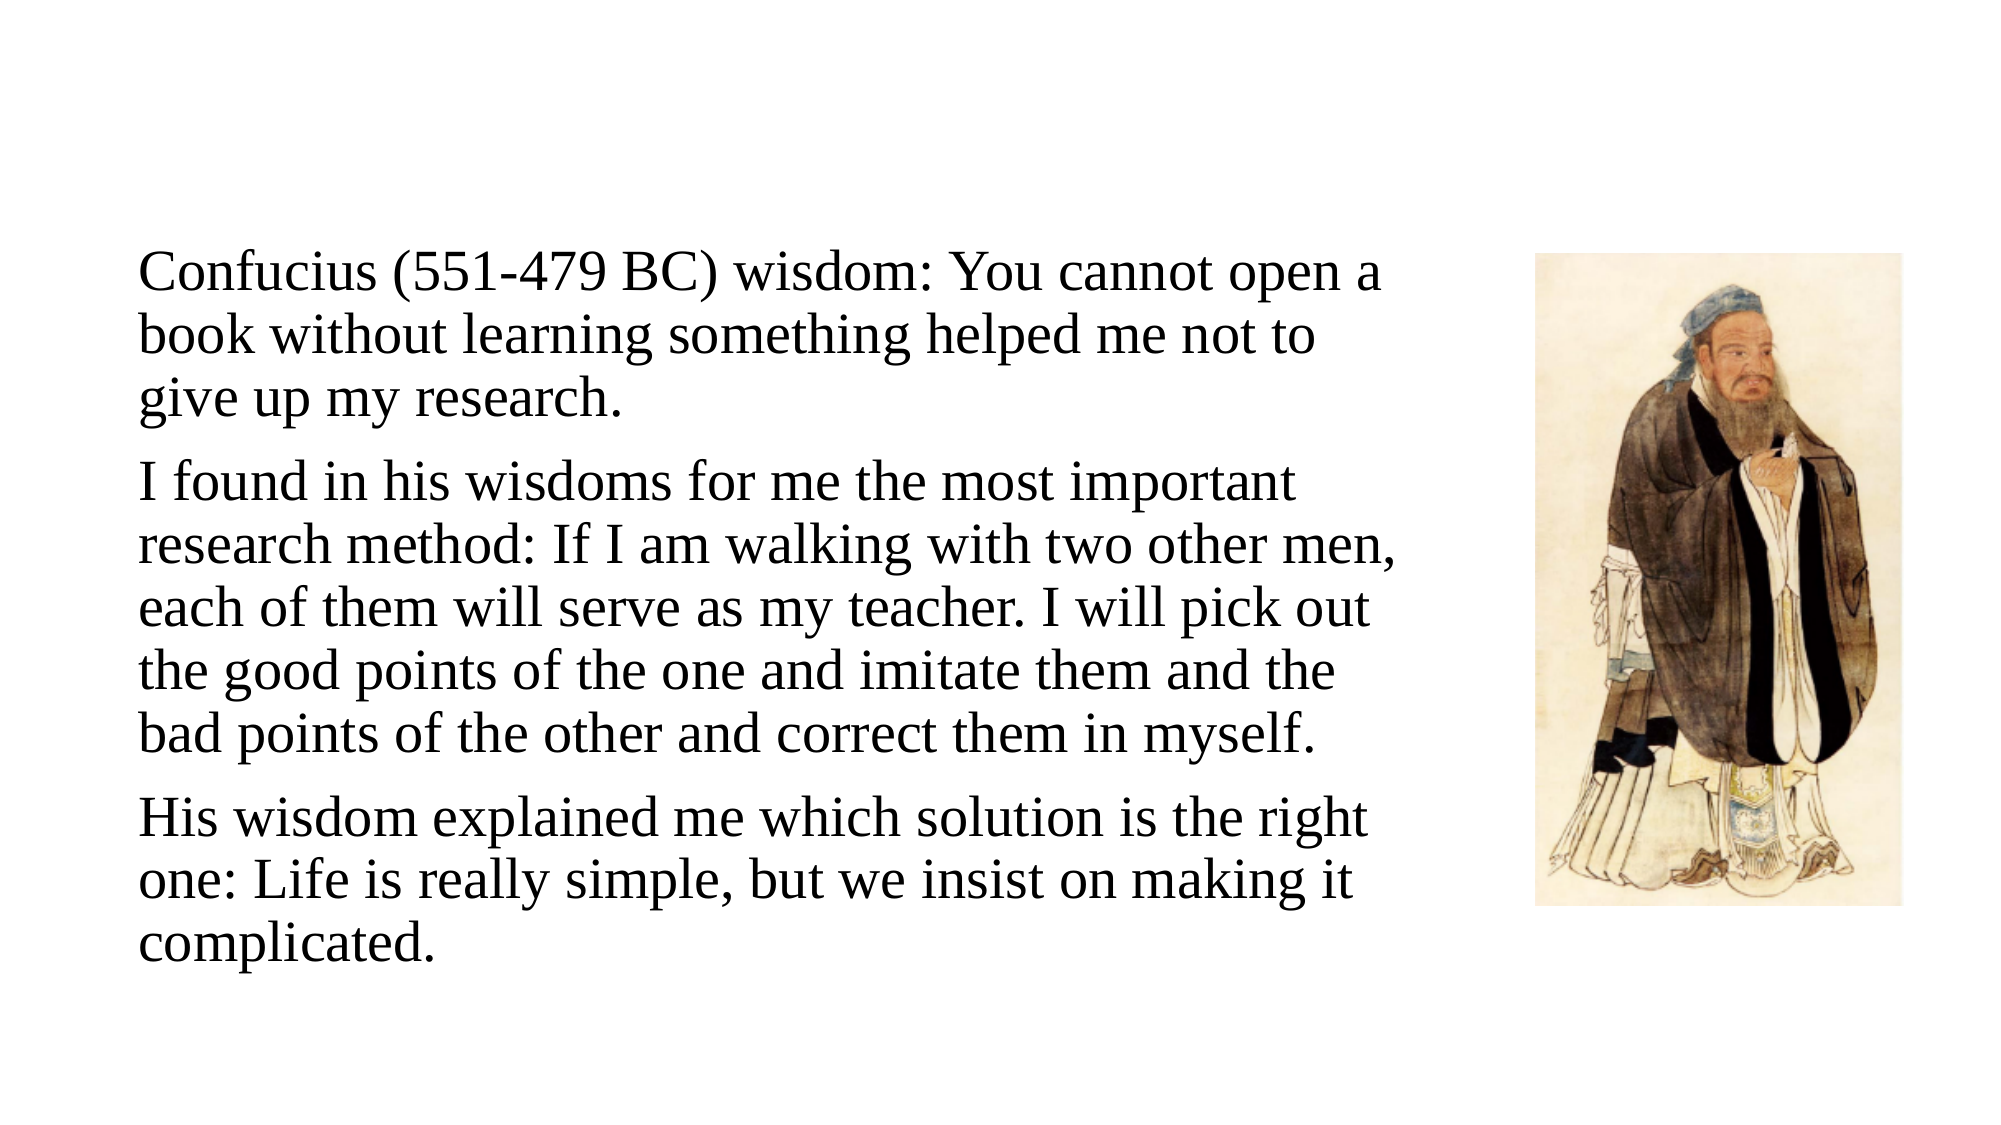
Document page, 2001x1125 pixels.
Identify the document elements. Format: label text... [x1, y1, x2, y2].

picture [1535, 253, 1904, 906]
list Confucius (551‑479 BC) wisdom: You cannot open a book without learning something helped me not to give up my research. I found in his wisdoms for me the most important research method: If I am walking with two other men, each of them will serve as my teacher. I will pick out the good points of the one and imitate them and the bad points of the other and correct them in myself. His wisdom explained me which solution is the right one: Life is really simple, but we insist on making it complicated. [123, 232, 1429, 989]
